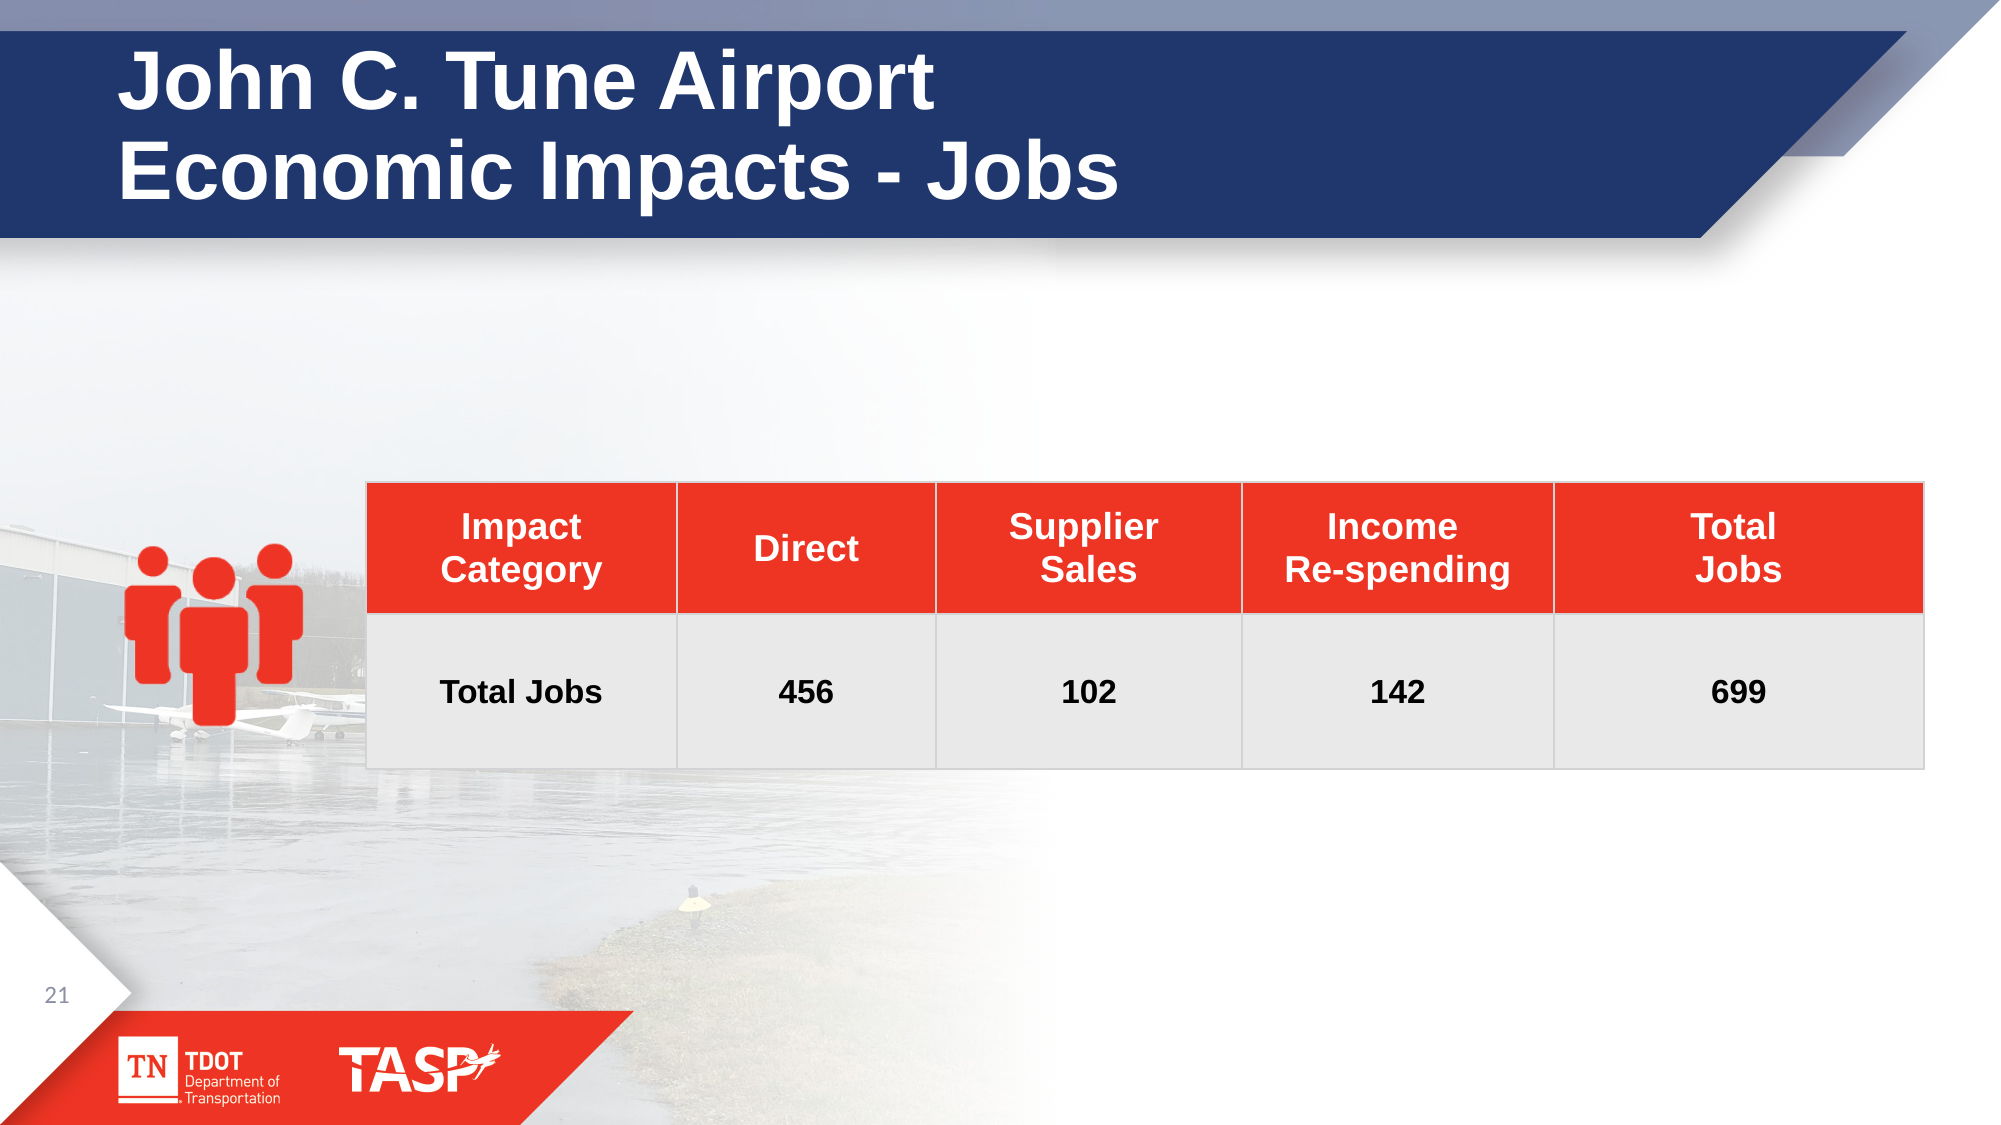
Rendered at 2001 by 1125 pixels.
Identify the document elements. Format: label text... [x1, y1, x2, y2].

table_cell 456 [678, 615, 935, 768]
table_header Income Re-spending [1243, 483, 1553, 613]
table_cell 142 [1243, 615, 1553, 768]
table_header Impact Category [367, 483, 676, 613]
table_header Direct [678, 483, 935, 613]
table_cell 699 [1555, 615, 1923, 768]
slide_number 21 [0, 963, 85, 1024]
table_header Supplier Sales [937, 483, 1241, 613]
table_cell 102 [937, 615, 1241, 768]
table_cell Total Jobs [367, 615, 676, 768]
picture [0, 0, 2001, 1125]
title John C. Tune Airport Economic Impacts - Jobs [102, 32, 2000, 223]
table_header Total Jobs [1555, 483, 1923, 613]
